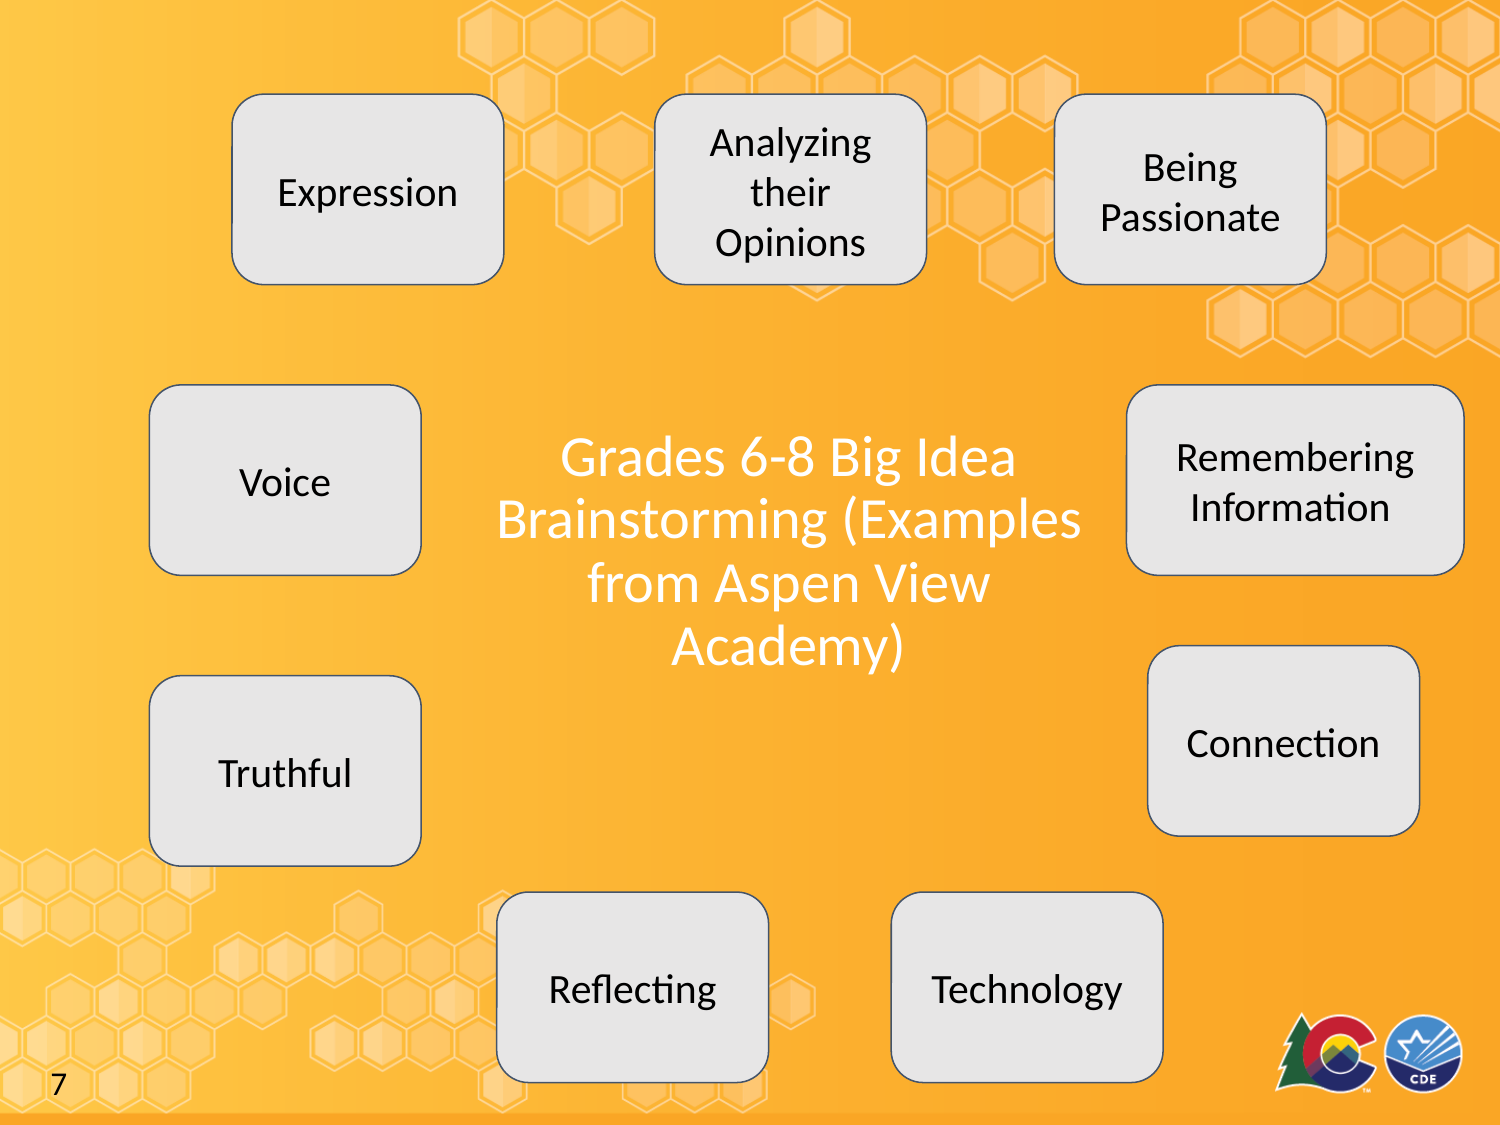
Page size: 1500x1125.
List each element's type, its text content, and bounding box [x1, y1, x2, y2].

text_box Analyzing their Opinions [654, 94, 927, 285]
text_box Technology [891, 892, 1164, 1083]
text_box Being Passionate [1054, 94, 1327, 285]
text_box Connection [1147, 645, 1420, 837]
text_box Expression [231, 94, 504, 285]
text_box Remembering Information [1126, 384, 1465, 576]
text_box Truthful [149, 675, 422, 867]
text_box Voice [149, 384, 422, 576]
picture [0, 0, 1500, 1125]
slide_number 7 [35, 1054, 373, 1115]
text_box Reflecting [496, 892, 769, 1083]
title Grades 6-8 Big Idea Brainstorming (Examples from Aspen View Academy) [464, 425, 1115, 736]
